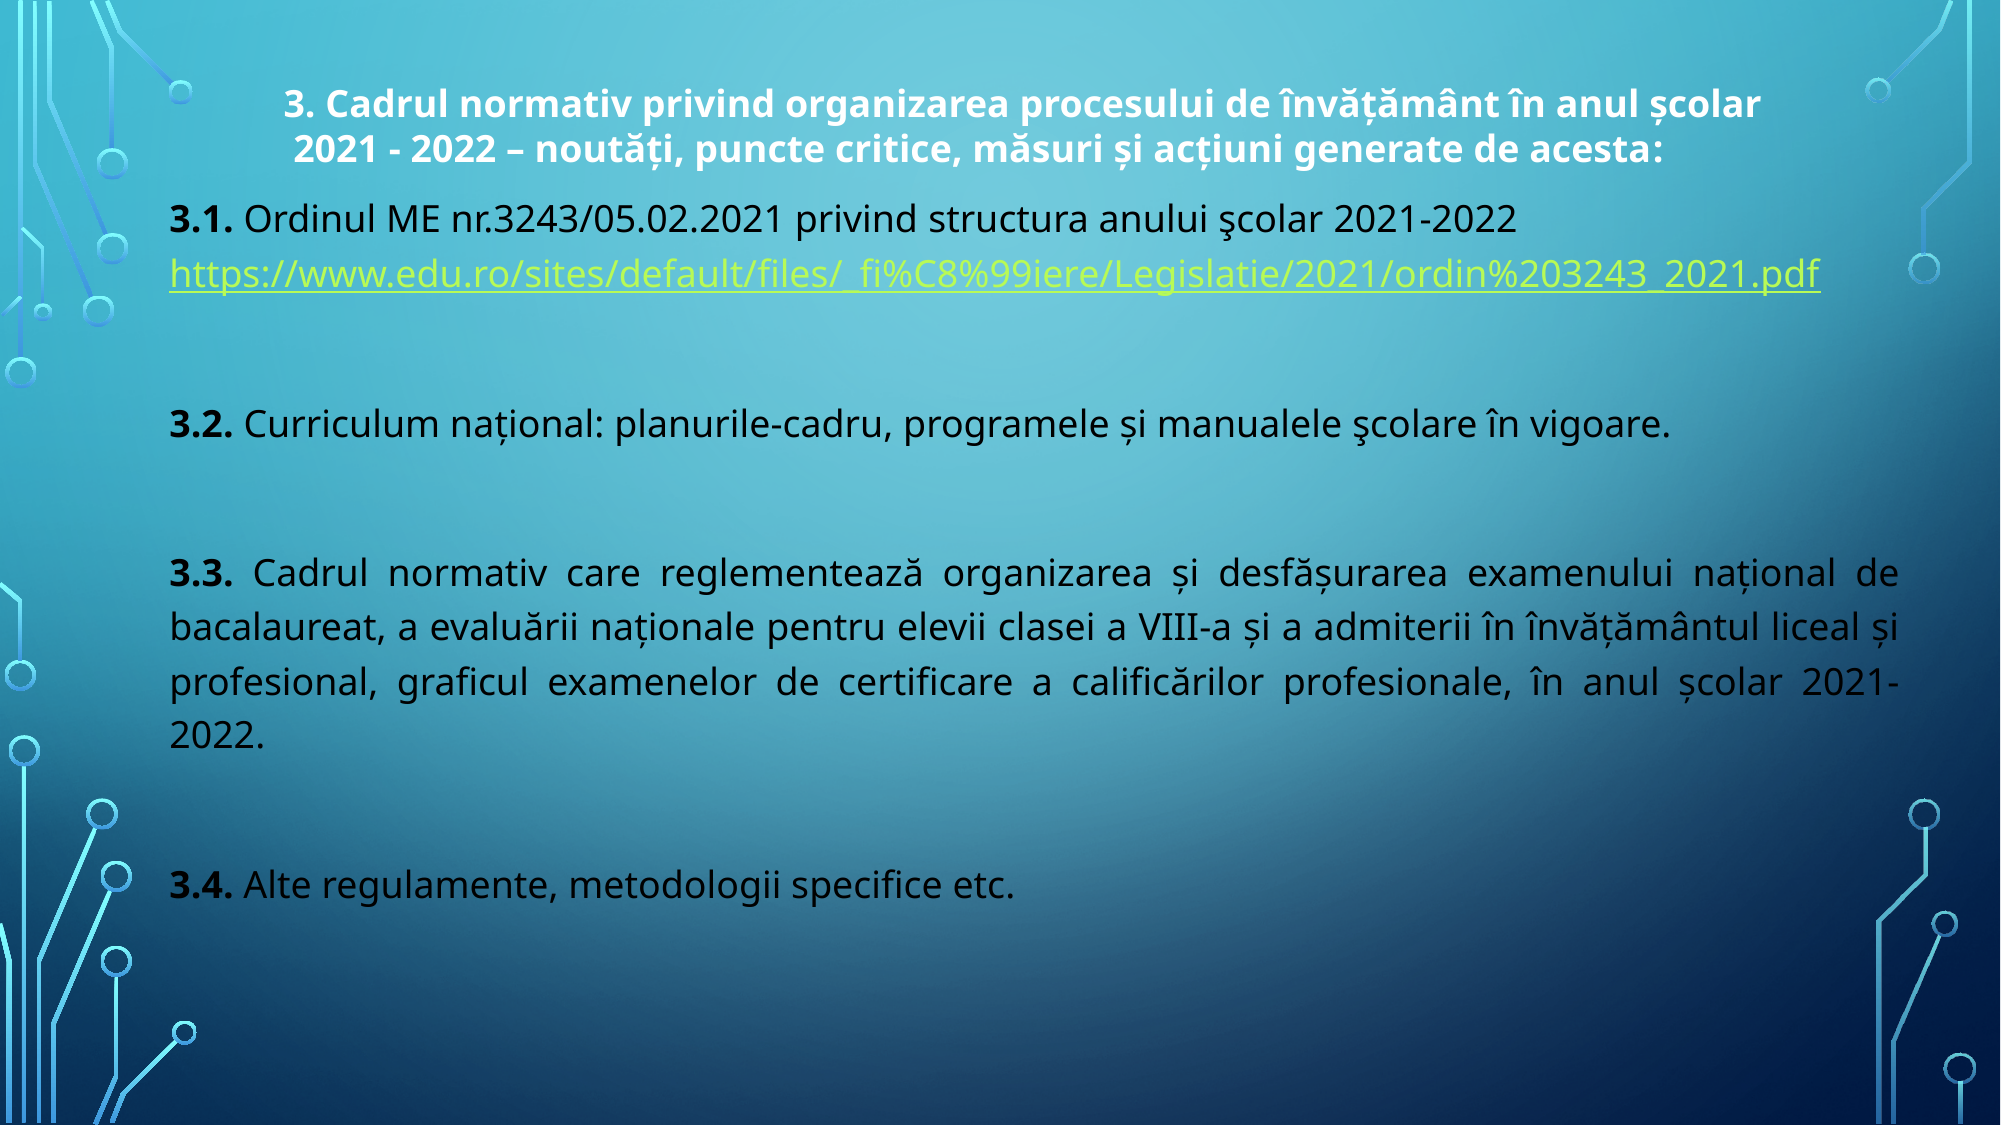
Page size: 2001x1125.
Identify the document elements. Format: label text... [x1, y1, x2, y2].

text_box 3. Cadrul normativ privind organizarea procesului de învățământ în anul școlar 2021 - 2022 – noutăți, puncte critice, măsuri și acțiuni generate de acesta: [268, 72, 1935, 178]
list 3.1. Ordinul ME nr.3243/05.02.2021 privind structura anului şcolar 2021-2022 https://www.edu.ro/sites/default/files/_fi%C8%99iere/Legislatie/2021/ordin%203243_2021.pdf 3.2. Curriculum național: planurile-cadru, programele și manualele şcolare în vigoare. 3.3. Cadrul normativ care reglementează organizarea și desfășurarea examenului național de bacalaureat, a evaluării naționale pentru elevii clasei a VIII-a și a admiterii în învățământul liceal și profesional, graficul examenelor de certificare a calificărilor profesionale, în anul școlar 2021-2022. 3.4. Alte regulamente, metodologii specifice etc. [154, 178, 1917, 1005]
